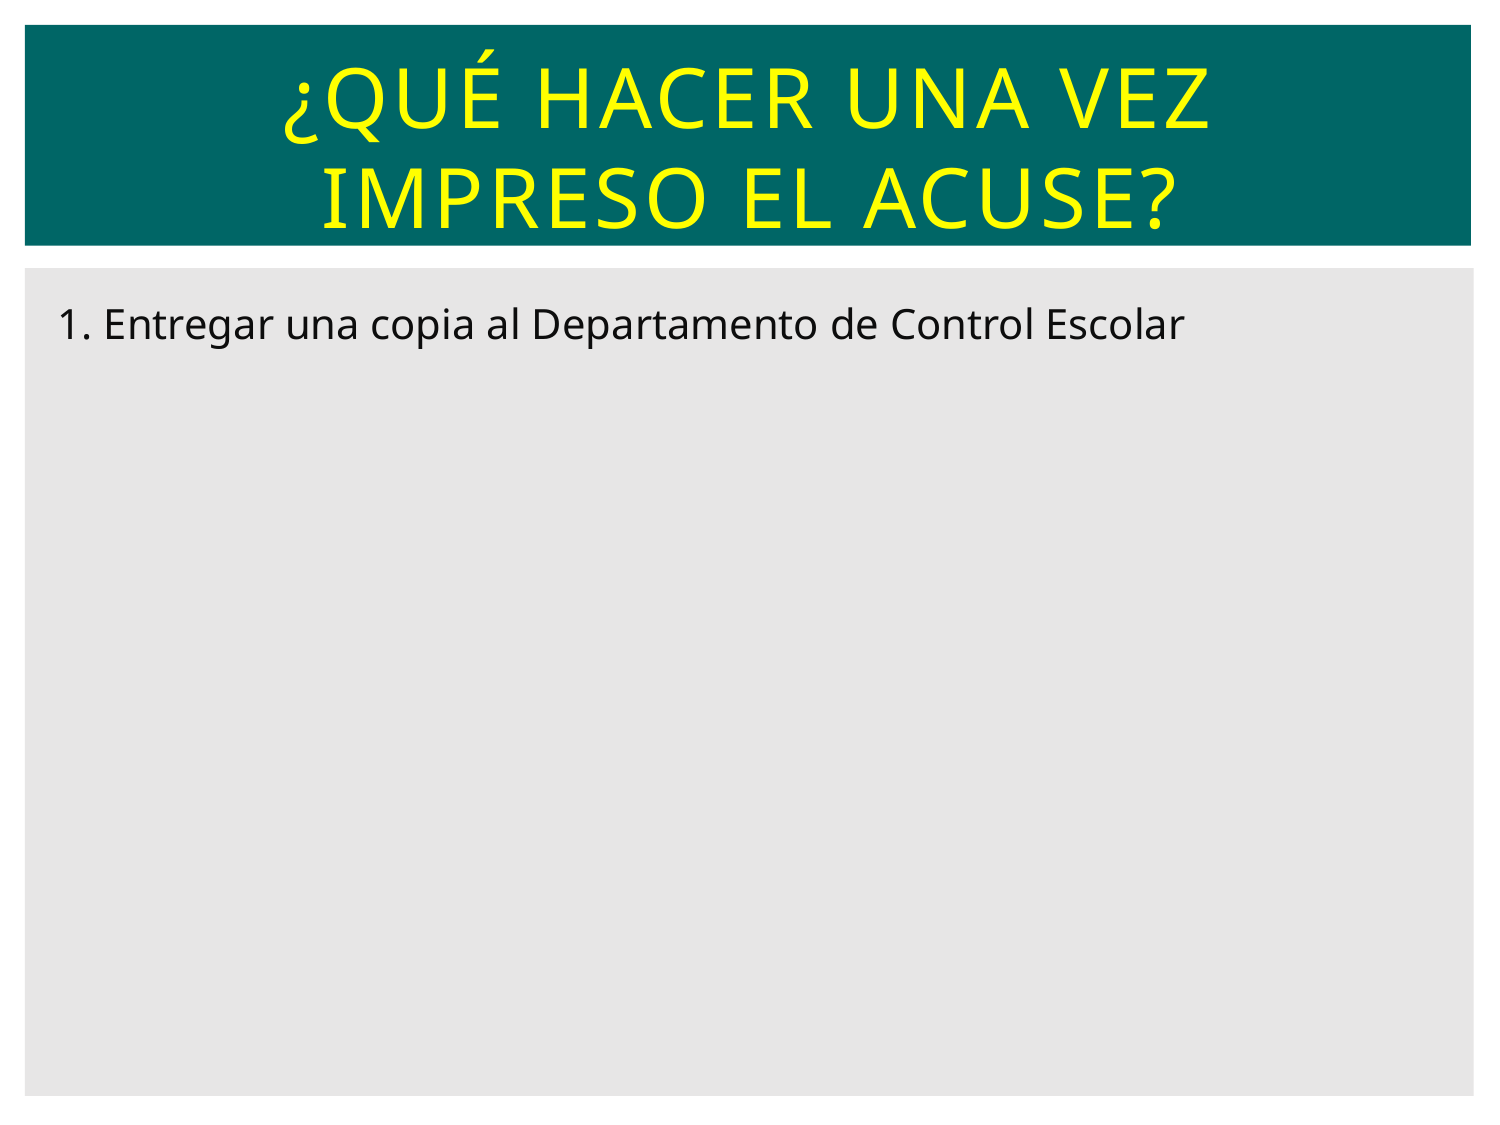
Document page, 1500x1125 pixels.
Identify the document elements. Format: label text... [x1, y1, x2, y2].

text_box 1. Entregar una copia al Departamento de Control Escolar [43, 290, 1457, 506]
text_box [5, 30, 1471, 220]
title ¿Qué hacer UNA VEZ IMPRESO EL ACUSE? [62, 58, 1438, 232]
